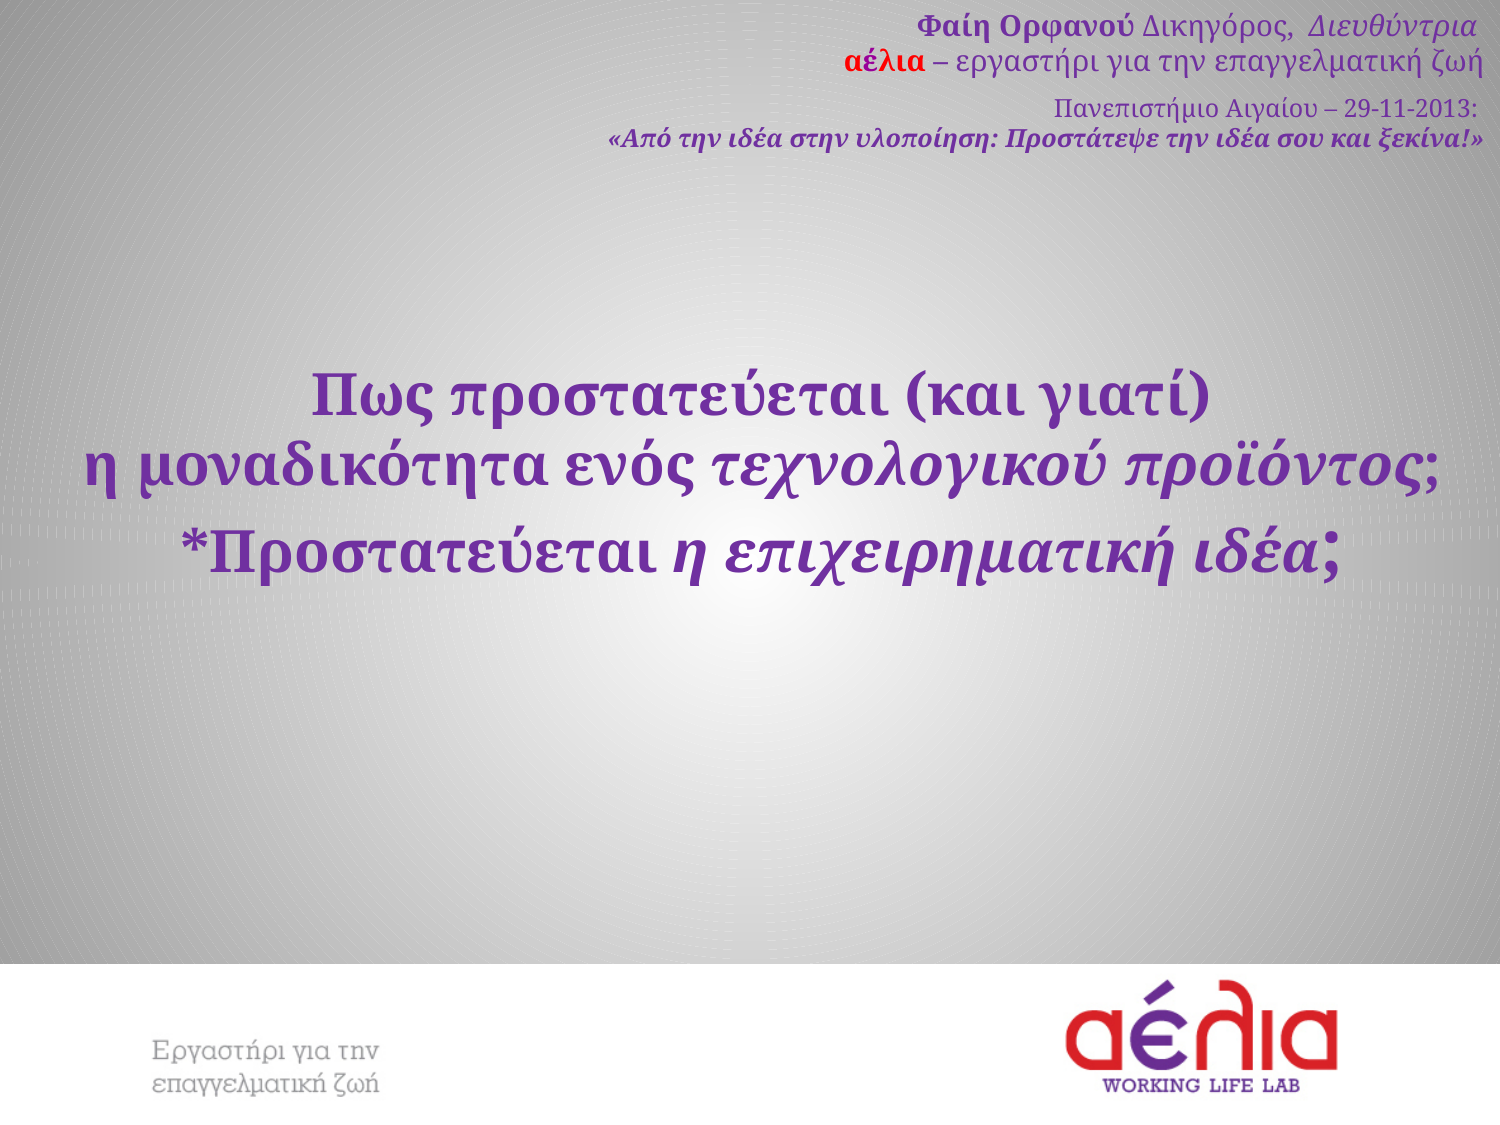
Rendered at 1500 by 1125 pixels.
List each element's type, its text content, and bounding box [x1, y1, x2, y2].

text_box Πως προστατεύεται (και γιατί) η μοναδικότητα ενός τεχνολογικού προϊόντος; *Προστατεύεται η επιχειρηματική ιδέα; [64, 349, 1459, 595]
picture [0, 963, 1500, 1125]
text_box Φαίη Ορφανού Δικηγόρος, Διευθύντρια αέλια – εργαστήρι για την επαγγελματική ζωή Πανεπιστήμιο Αιγαίου – 29-11-2013: «Από την ιδέα στην υλοποίηση: Προστάτεψε την ιδέα σου και ξεκίνα!» [537, 0, 1500, 160]
